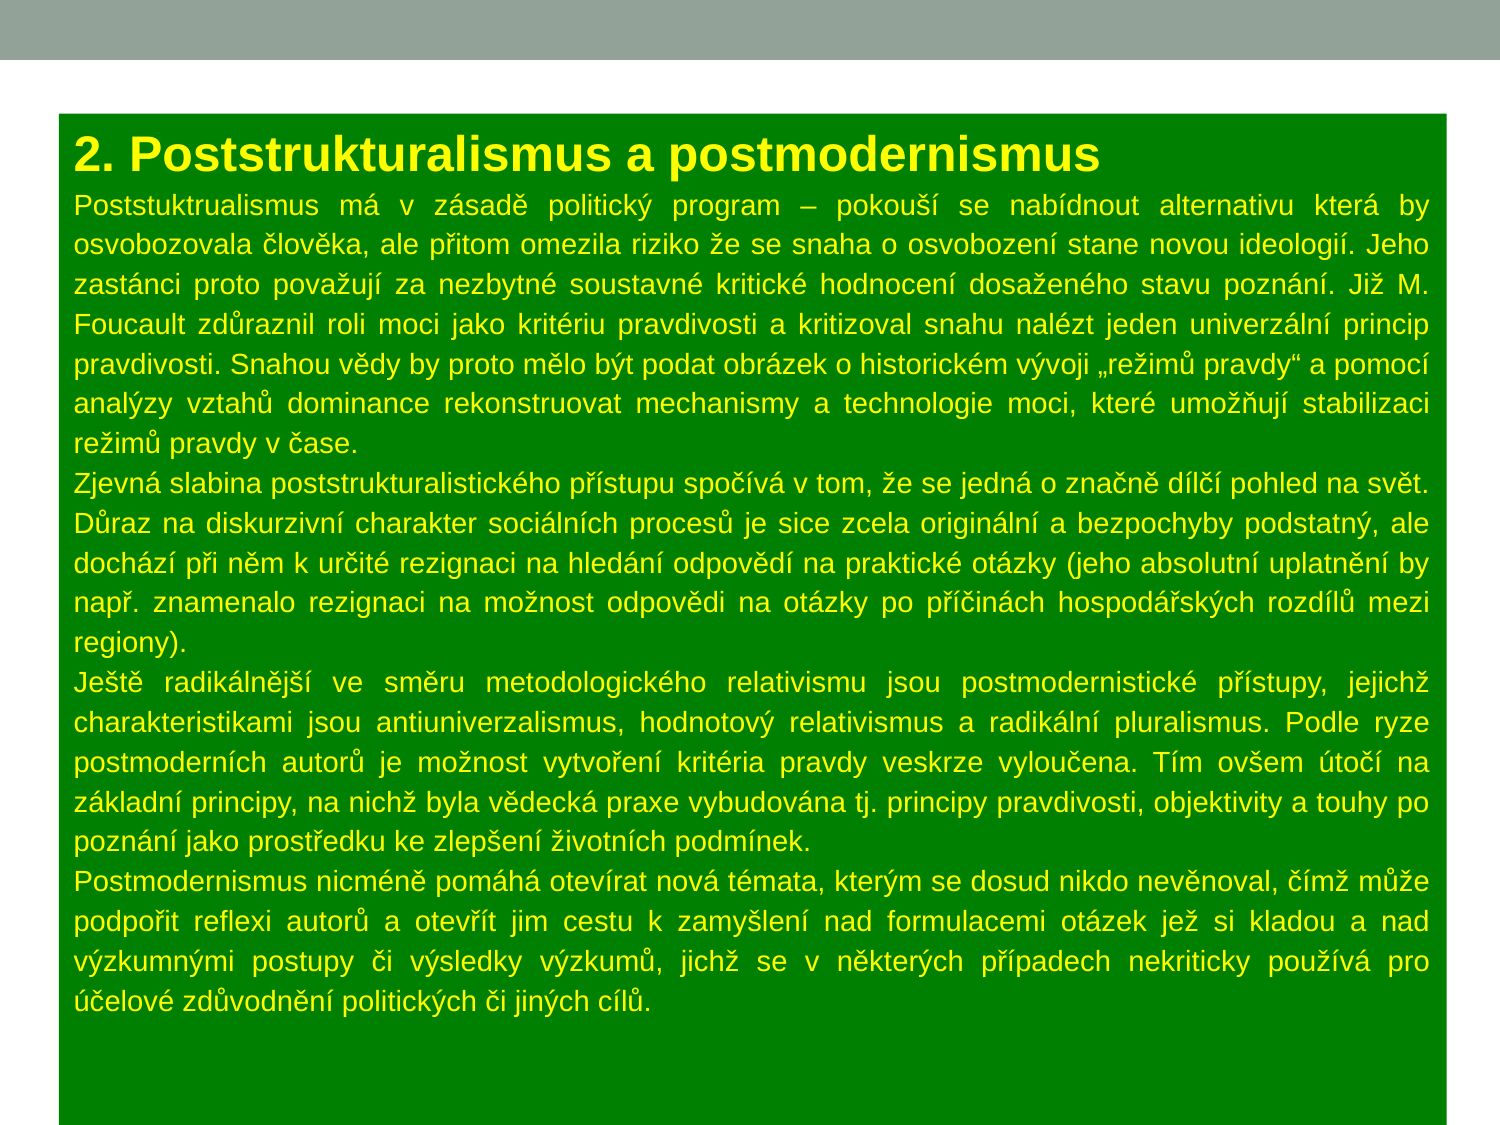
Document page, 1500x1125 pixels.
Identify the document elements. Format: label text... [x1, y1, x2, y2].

text_box 2. Poststrukturalismus a postmodernismus Poststuktrualismus má v zásadě politický program – pokouší se nabídnout alternativu která by osvobozovala člověka, ale přitom omezila riziko že se snaha o osvobození stane novou ideologií. Jeho zastánci proto považují za nezbytné soustavné kritické hodnocení dosaženého stavu poznání. Již M. Foucault zdůraznil roli moci jako kritériu pravdivosti a kritizoval snahu nalézt jeden univerzální princip pravdivosti. Snahou vědy by proto mělo být podat obrázek o historickém vývoji „režimů pravdy“ a pomocí analýzy vztahů dominance rekonstruovat mechanismy a technologie moci, které umožňují stabilizaci režimů pravdy v čase. Zjevná slabina poststrukturalistického přístupu spočívá v tom, že se jedná o značně dílčí pohled na svět. Důraz na diskurzivní charakter sociálních procesů je sice zcela originální a bezpochyby podstatný, ale dochází při něm k určité rezignaci na hledání odpovědí na praktické otázky (jeho absolutní uplatnění by např. znamenalo rezignaci na možnost odpovědi na otázky po příčinách hospodářských rozdílů mezi regiony). Ještě radikálnější ve směru metodologického relativismu jsou postmodernistické přístupy, jejichž charakteristikami jsou antiuniverzalismus, hodnotový relativismus a radikální pluralismus. Podle ryze postmoderních autorů je možnost vytvoření kritéria pravdy veskrze vyloučena. Tím ovšem útočí na základní principy, na nichž byla vědecká praxe vybudována tj. principy pravdivosti, objektivity a touhy po poznání jako prostředku ke zlepšení životních podmínek. Postmodernismus nicméně pomáhá otevírat nová témata, kterým se dosud nikdo nevěnoval, čímž může podpořit reflexi autorů a otevřít jim cestu k zamyšlení nad formulacemi otázek jež si kladou a nad výzkumnými postupy či výsledky výzkumů, jichž se v některých případech nekriticky používá pro účelové zdůvodnění politických či jiných cílů. . [58, 113, 1447, 1125]
